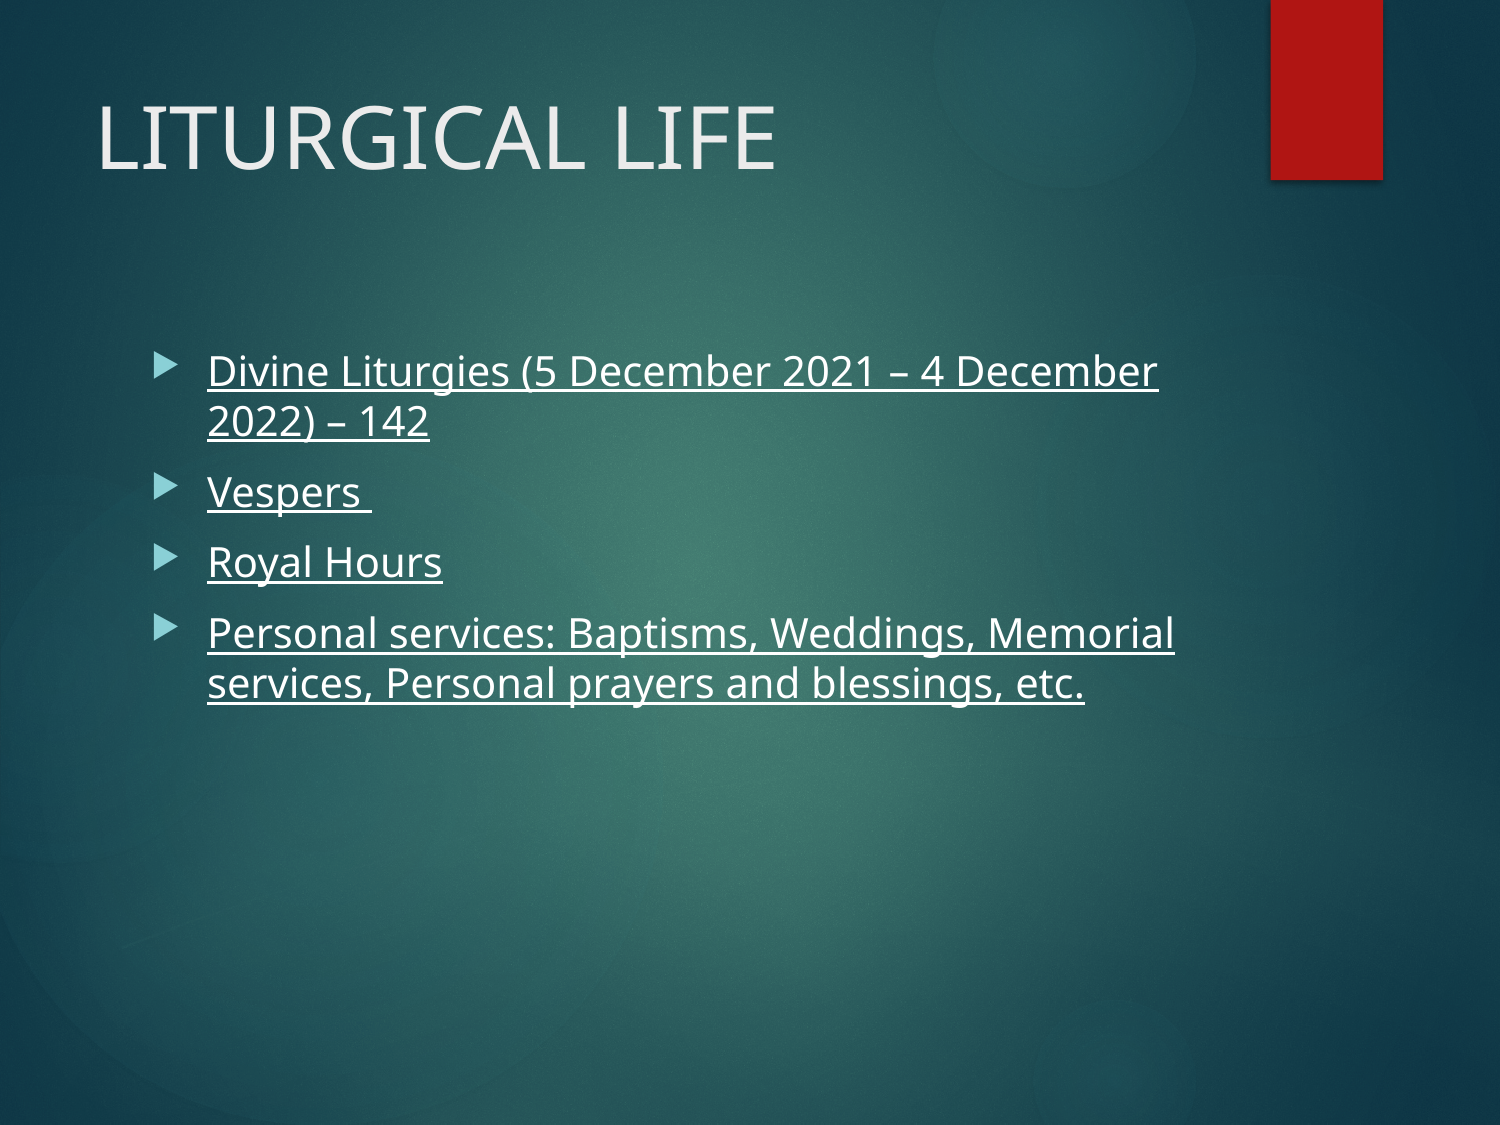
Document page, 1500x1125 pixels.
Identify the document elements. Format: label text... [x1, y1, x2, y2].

title LITURGICAL LIFE [79, 74, 1237, 304]
list Divine Liturgies (5 December 2021 – 4 December 2022) – 142 Vespers Royal Hours Personal services: Baptisms, Weddings, Memorial services, Personal prayers and blessings, etc. [135, 336, 1237, 1025]
